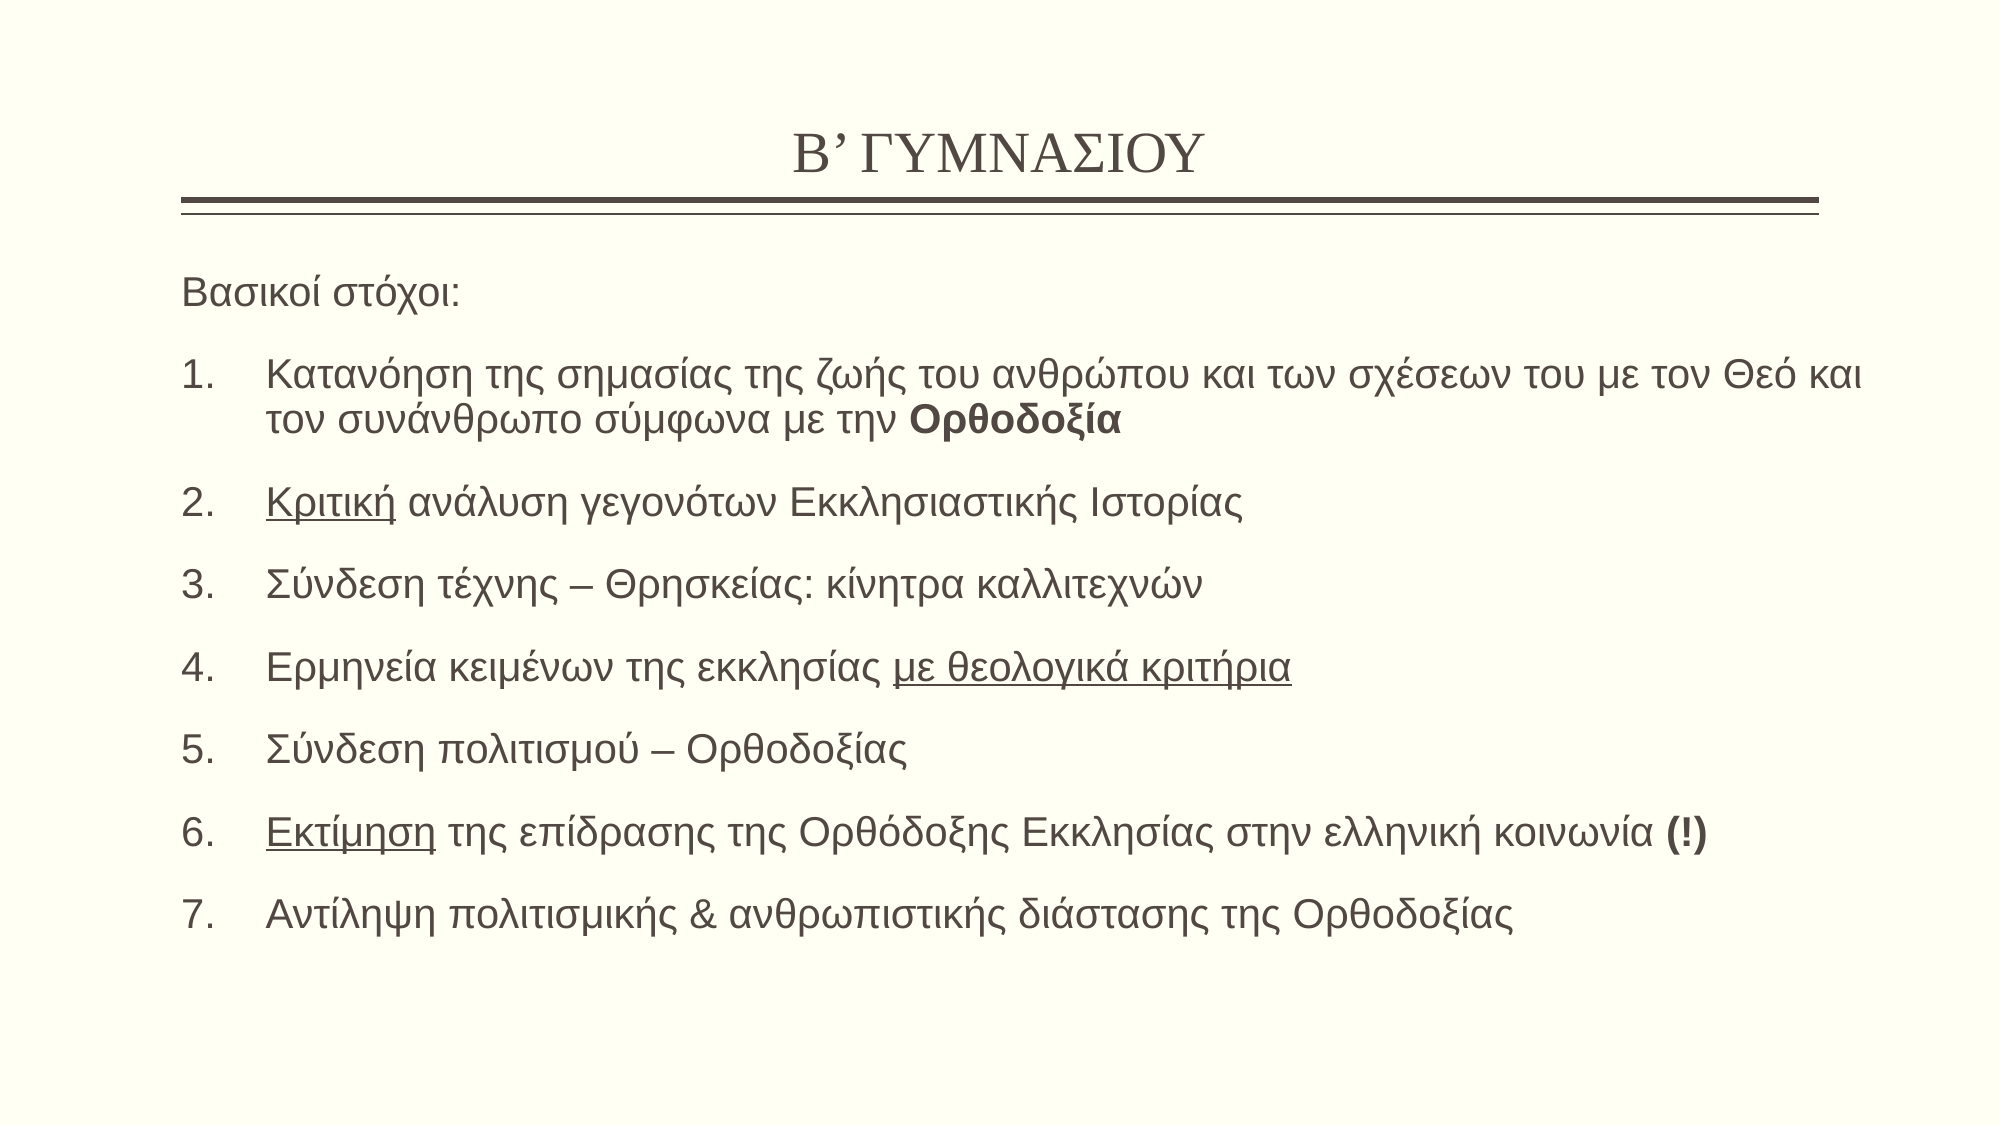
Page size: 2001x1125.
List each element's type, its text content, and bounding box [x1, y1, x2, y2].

list Βασικοί στόχοι: Κατανόηση της σημασίας της ζωής του ανθρώπου και των σχέσεων του με τον Θεό και τον συνάνθρωπο σύμφωνα με την Ορθοδοξία Κριτική ανάλυση γεγονότων Εκκλησιαστικής Ιστορίας Σύνδεση τέχνης – Θρησκείας: κίνητρα καλλιτεχνών Ερμηνεία κειμένων της εκκλησίας με θεολογικά κριτήρια Σύνδεση πολιτισμού – Ορθοδοξίας Εκτίμηση της επίδρασης της Ορθόδοξης Εκκλησίας στην ελληνική κοινωνία (!) Αντίληψη πολιτισμικής & ανθρωπιστικής διάστασης της Ορθοδοξίας [181, 262, 1871, 1058]
title Β’ ΓΥΜΝΑΣΙΟΥ [181, 12, 1819, 193]
